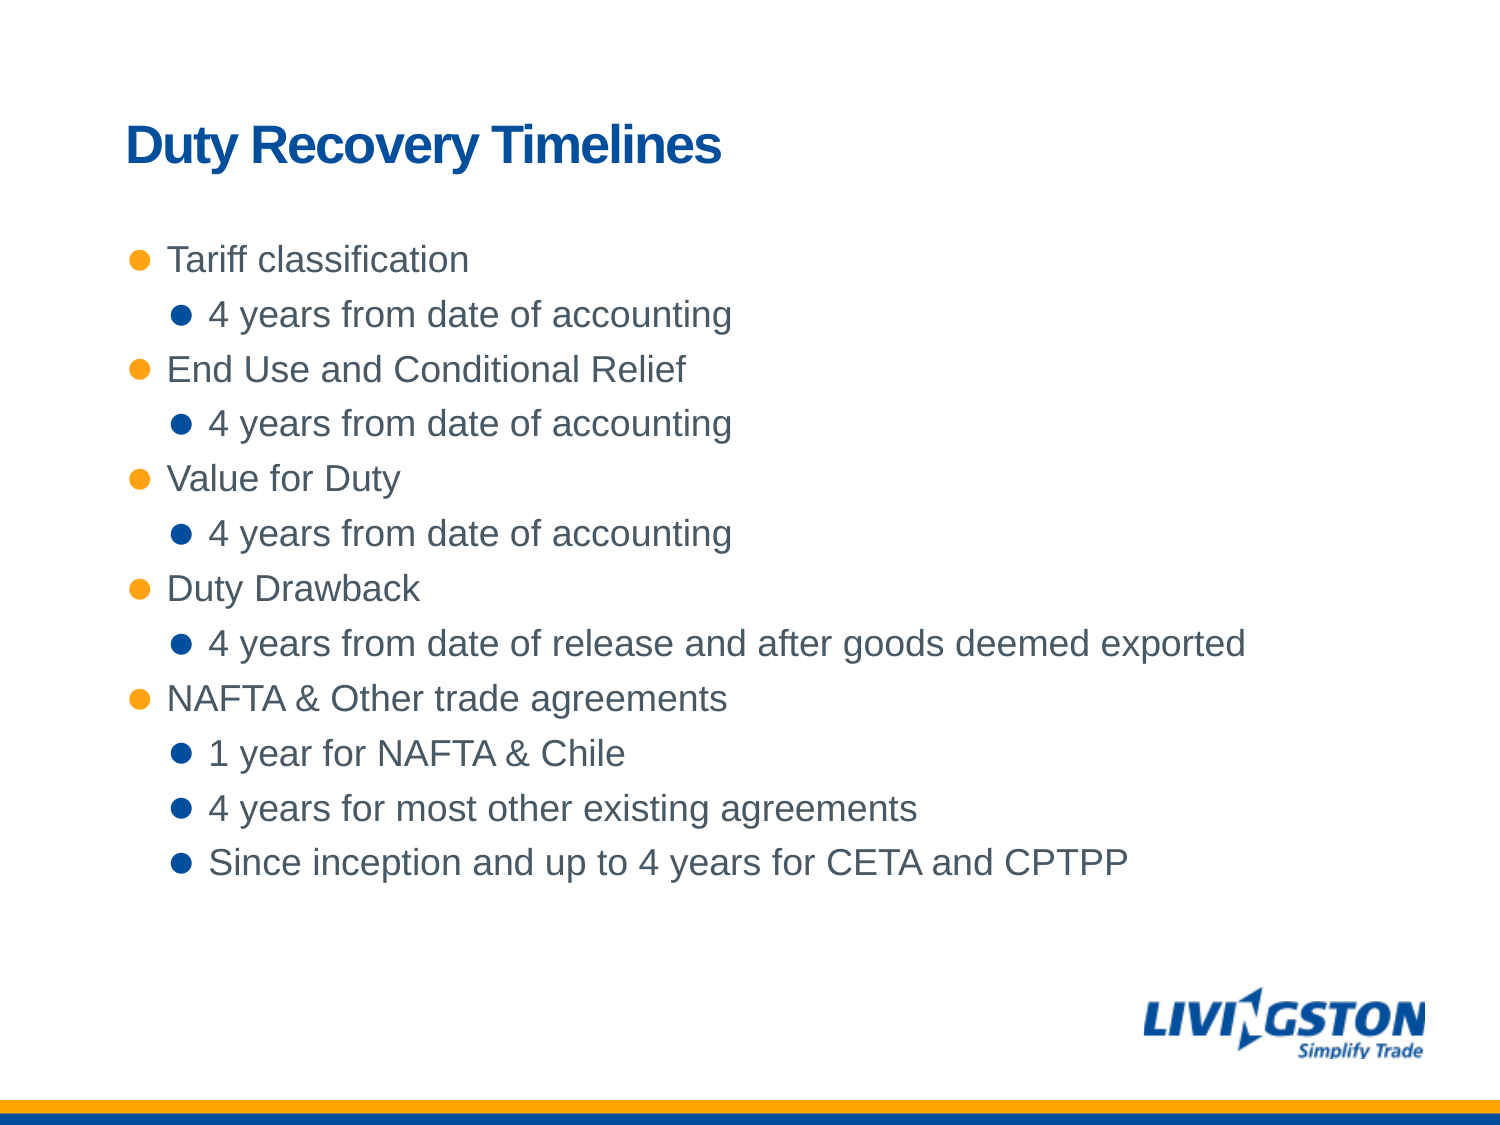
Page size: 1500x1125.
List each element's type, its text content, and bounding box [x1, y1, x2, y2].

title Duty Recovery Timelines [125, 112, 1375, 250]
list Tariff classification 4 years from date of accounting End Use and Conditional Relief 4 years from date of accounting Value for Duty 4 years from date of accounting Duty Drawback 4 years from date of release and after goods deemed exported NAFTA & Other trade agreements 1 year for NAFTA & Chile 4 years for most other existing agreements Since inception and up to 4 years for CETA and CPTPP [125, 250, 1375, 888]
